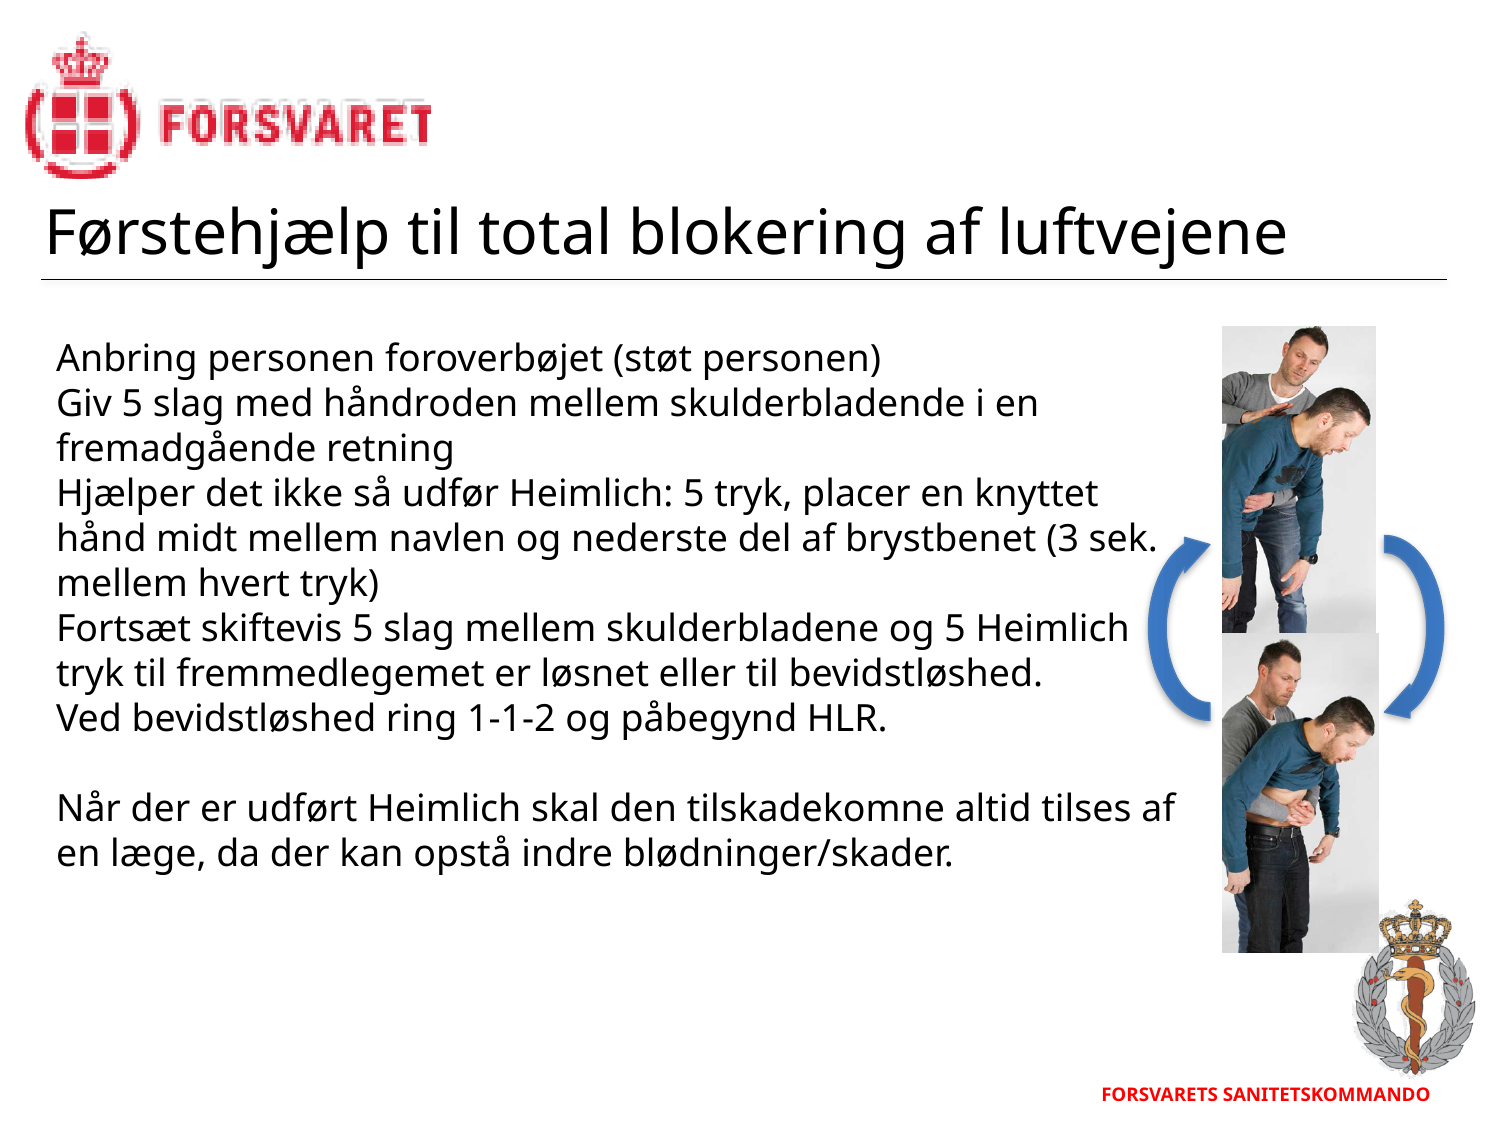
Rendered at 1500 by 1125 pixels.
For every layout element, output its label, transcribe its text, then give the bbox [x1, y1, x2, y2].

text_box [1147, 536, 1211, 722]
text_box [1383, 534, 1445, 719]
picture [1222, 326, 1500, 1114]
list Anbring personen foroverbøjet (støt personen) Giv 5 slag med håndroden mellem skulderbladende i en fremadgående retning Hjælper det ikke så udfør Heimlich: 5 tryk, placer en knyttet hånd midt mellem navlen og nederste del af brystbenet (3 sek. mellem hvert tryk) Fortsæt skiftevis 5 slag mellem skulderbladene og 5 Heimlich tryk til fremmedlegemet er løsnet eller til bevidstløshed. Ved bevidstløshed ring 1-1-2 og påbegynd HLR. Når der er udført Heimlich skal den tilskadekomne altid tilses af en læge, da der kan opstå indre blødninger/skader. [41, 326, 1199, 1035]
text_box Førstehjælp til total blokering af luftvejene [29, 184, 1459, 275]
